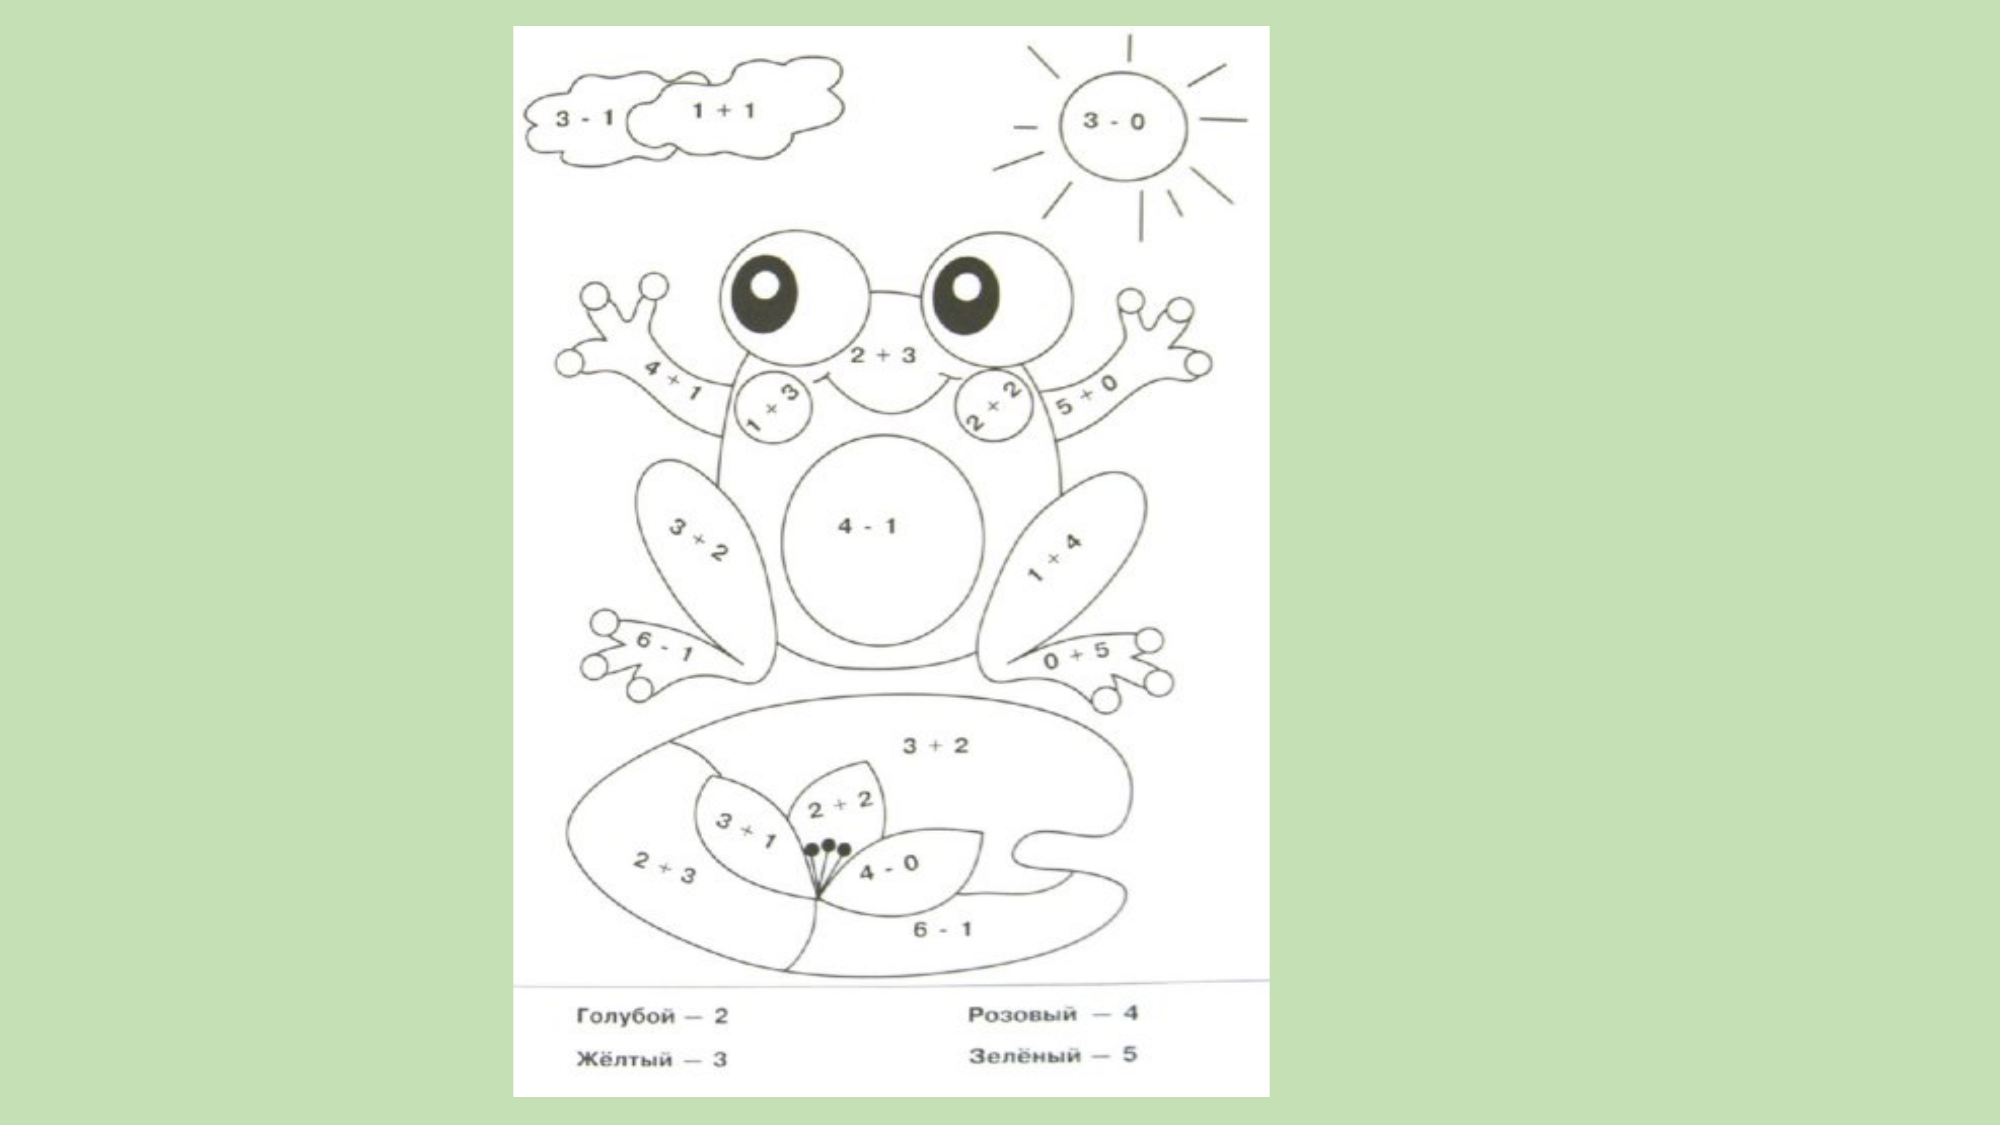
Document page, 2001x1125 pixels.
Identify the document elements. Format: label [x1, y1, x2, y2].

picture [513, 26, 1270, 1097]
